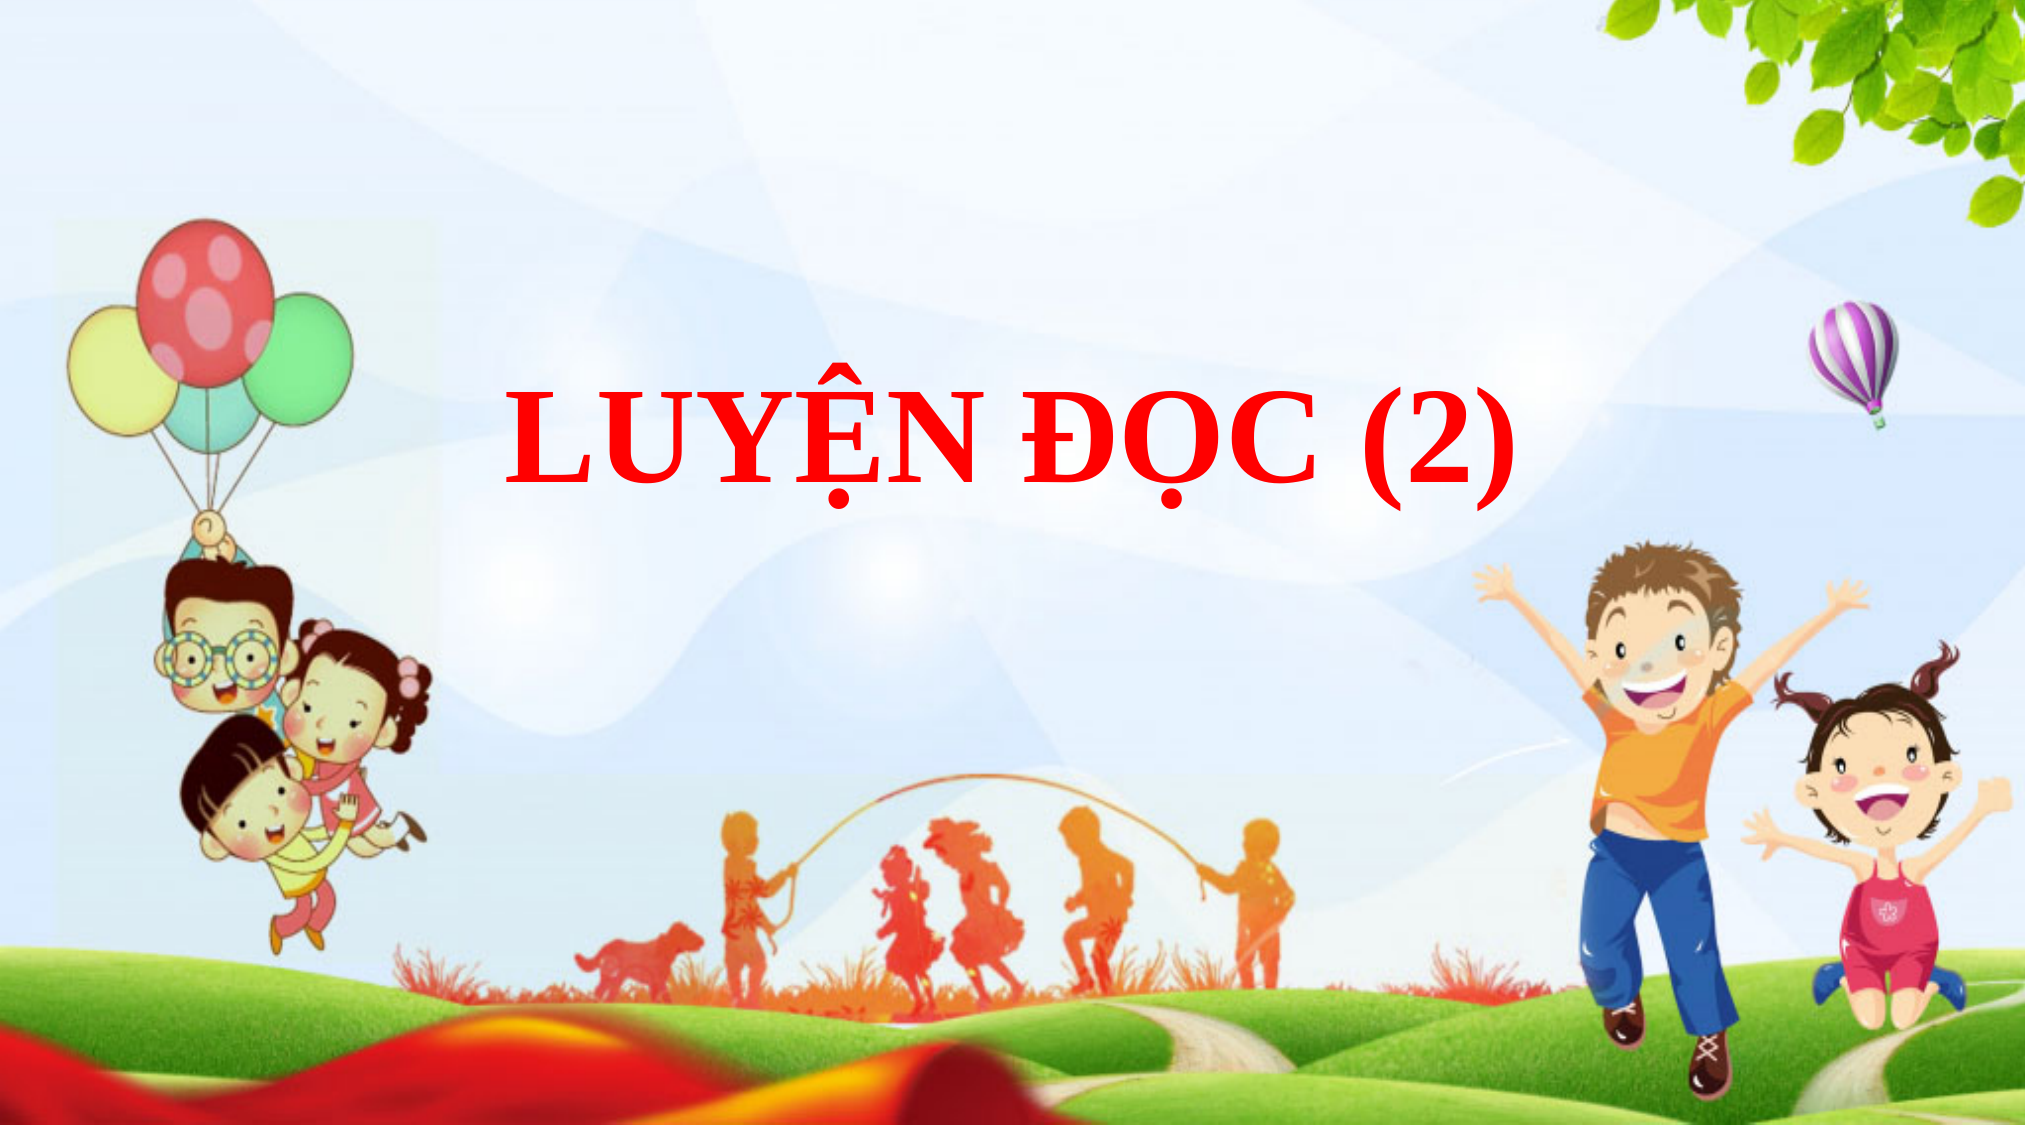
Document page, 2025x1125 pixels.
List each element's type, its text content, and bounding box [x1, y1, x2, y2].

text_box LUYỆN ĐỌC (2) [206, 337, 1819, 525]
picture [0, 0, 2025, 1125]
